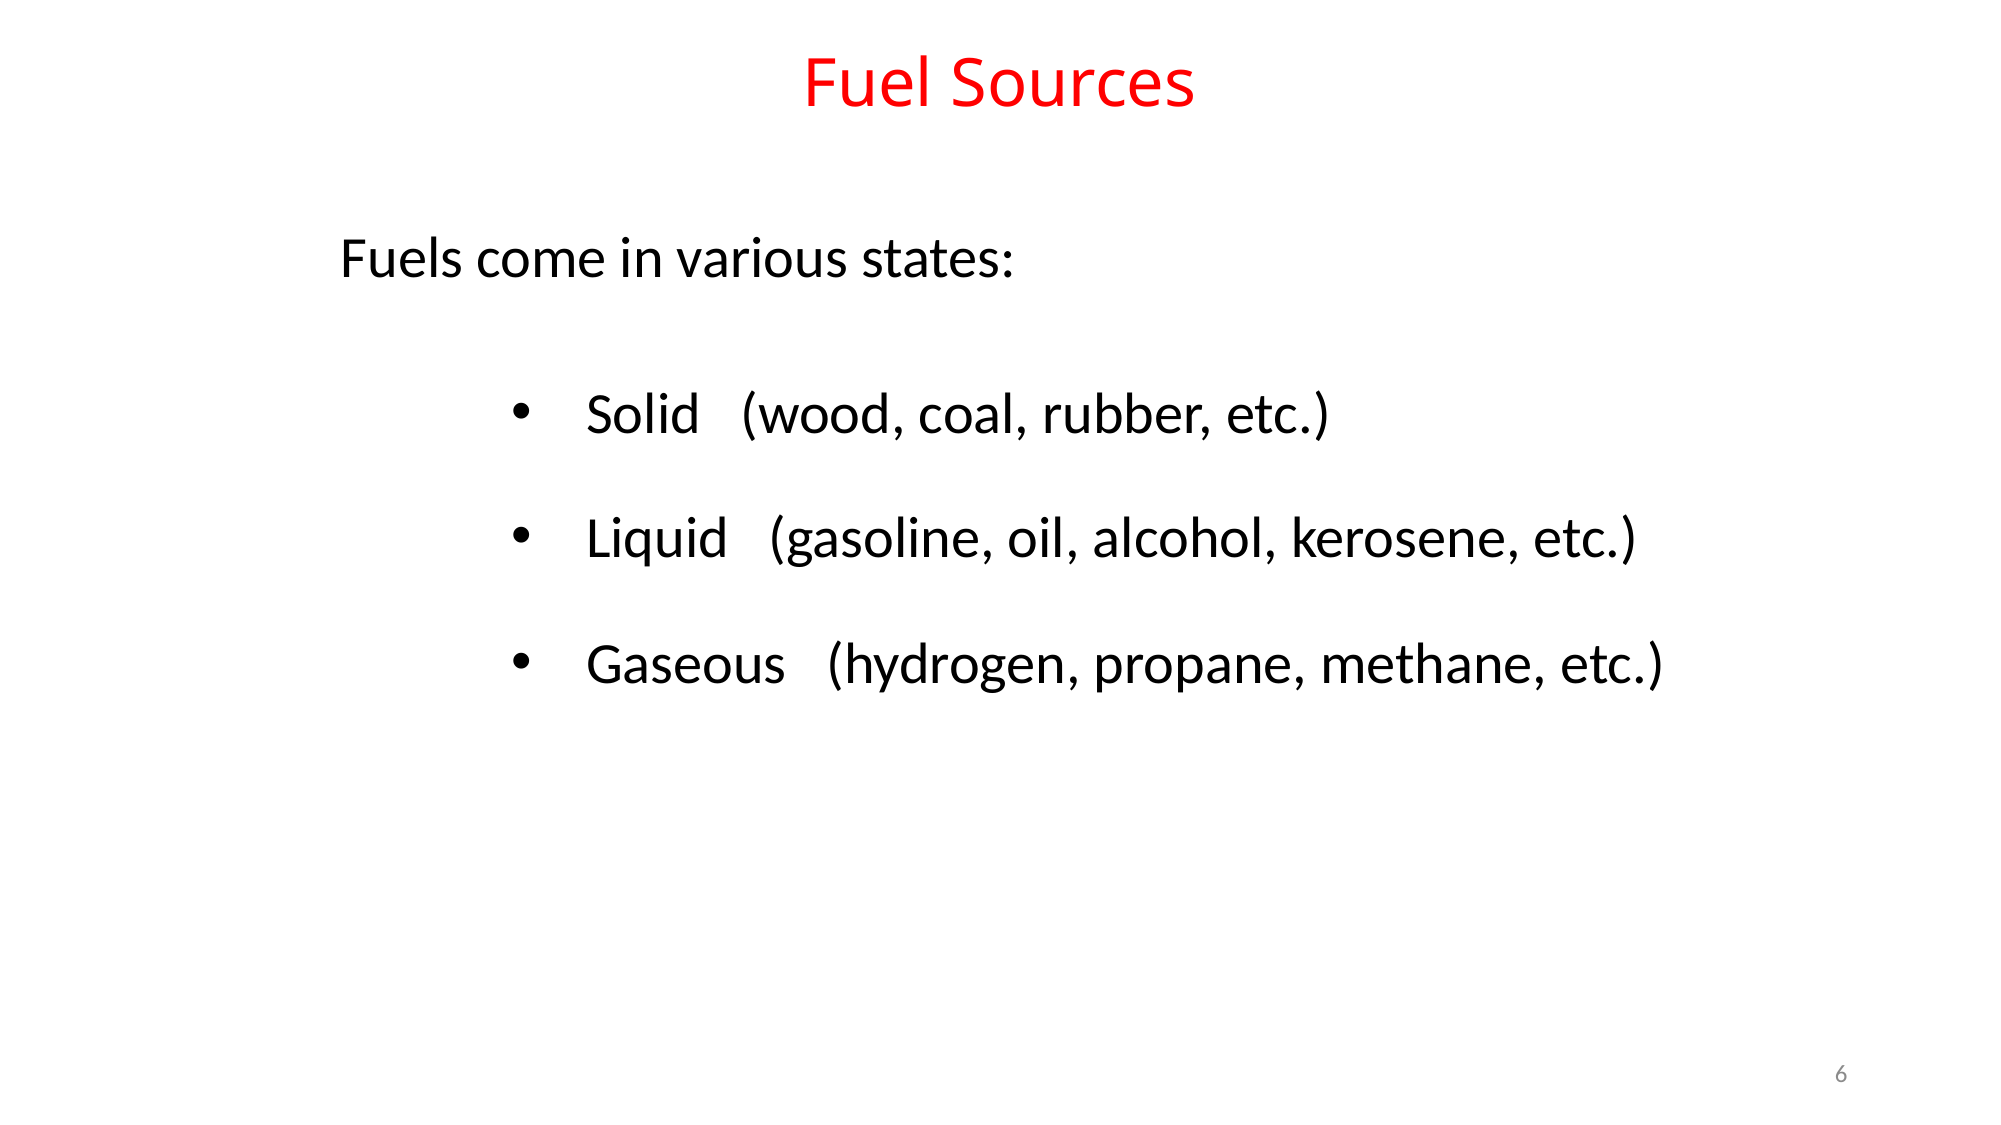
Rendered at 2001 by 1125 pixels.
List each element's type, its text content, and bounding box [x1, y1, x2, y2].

text_box Gaseous (hydrogen, propane, methane, etc.) [496, 618, 1698, 703]
text_box Fuel Sources [324, 23, 1675, 146]
text_box Liquid (gasoline, oil, alcohol, kerosene, etc.) [496, 491, 1698, 577]
text_box Fuels come in various states: [326, 212, 1364, 297]
slide_number 6 [1412, 1042, 1863, 1103]
text_box Solid (wood, coal, rubber, etc.) [496, 368, 1514, 453]
